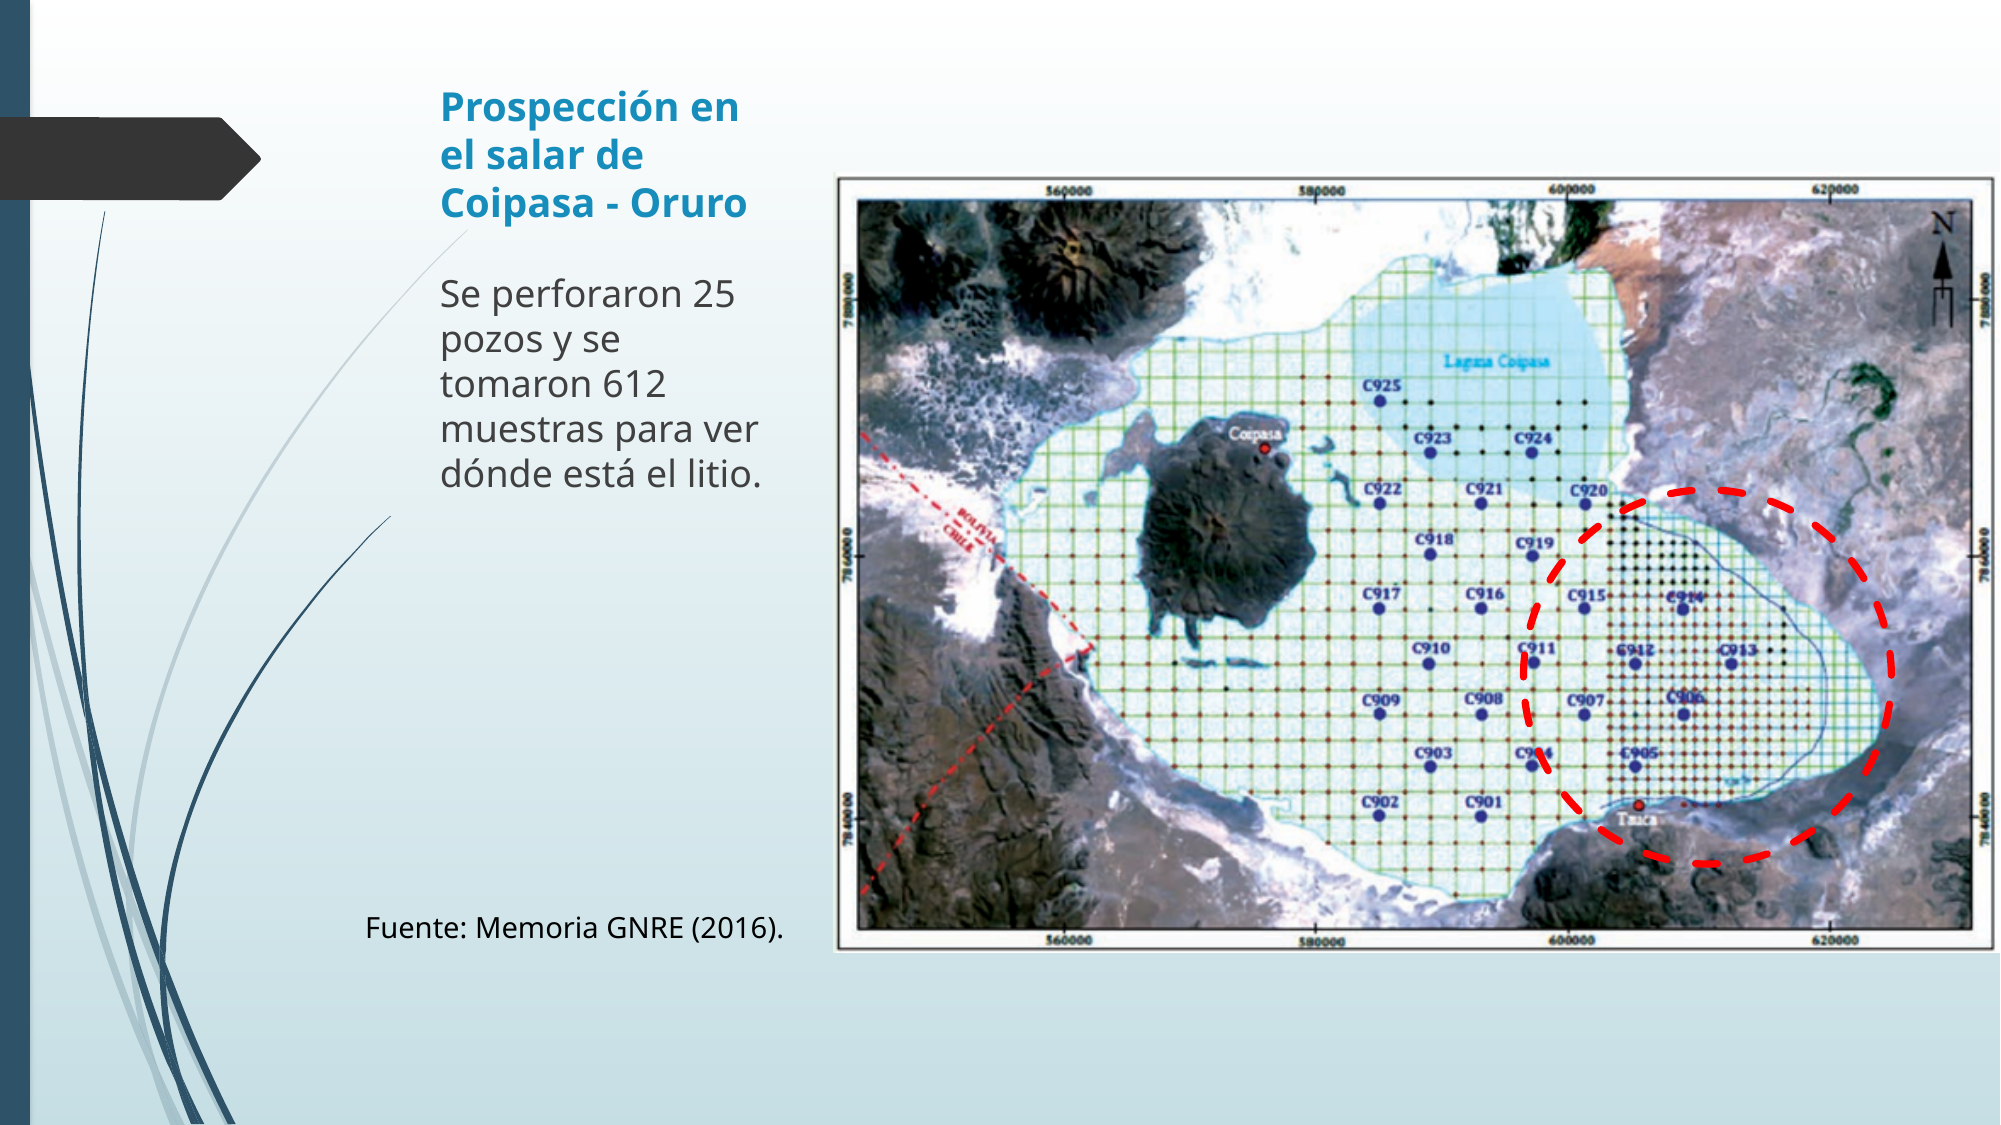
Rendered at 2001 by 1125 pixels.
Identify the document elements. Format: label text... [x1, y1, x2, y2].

text_box Fuente: Memoria GNRE (2016). [321, 901, 800, 952]
list Se perforaron 25 pozos y se tomaron 612 muestras para ver dónde está el litio. [424, 262, 800, 786]
title Prospección en el salar de Coipasa - Oruro [424, 73, 800, 234]
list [832, 172, 2000, 953]
